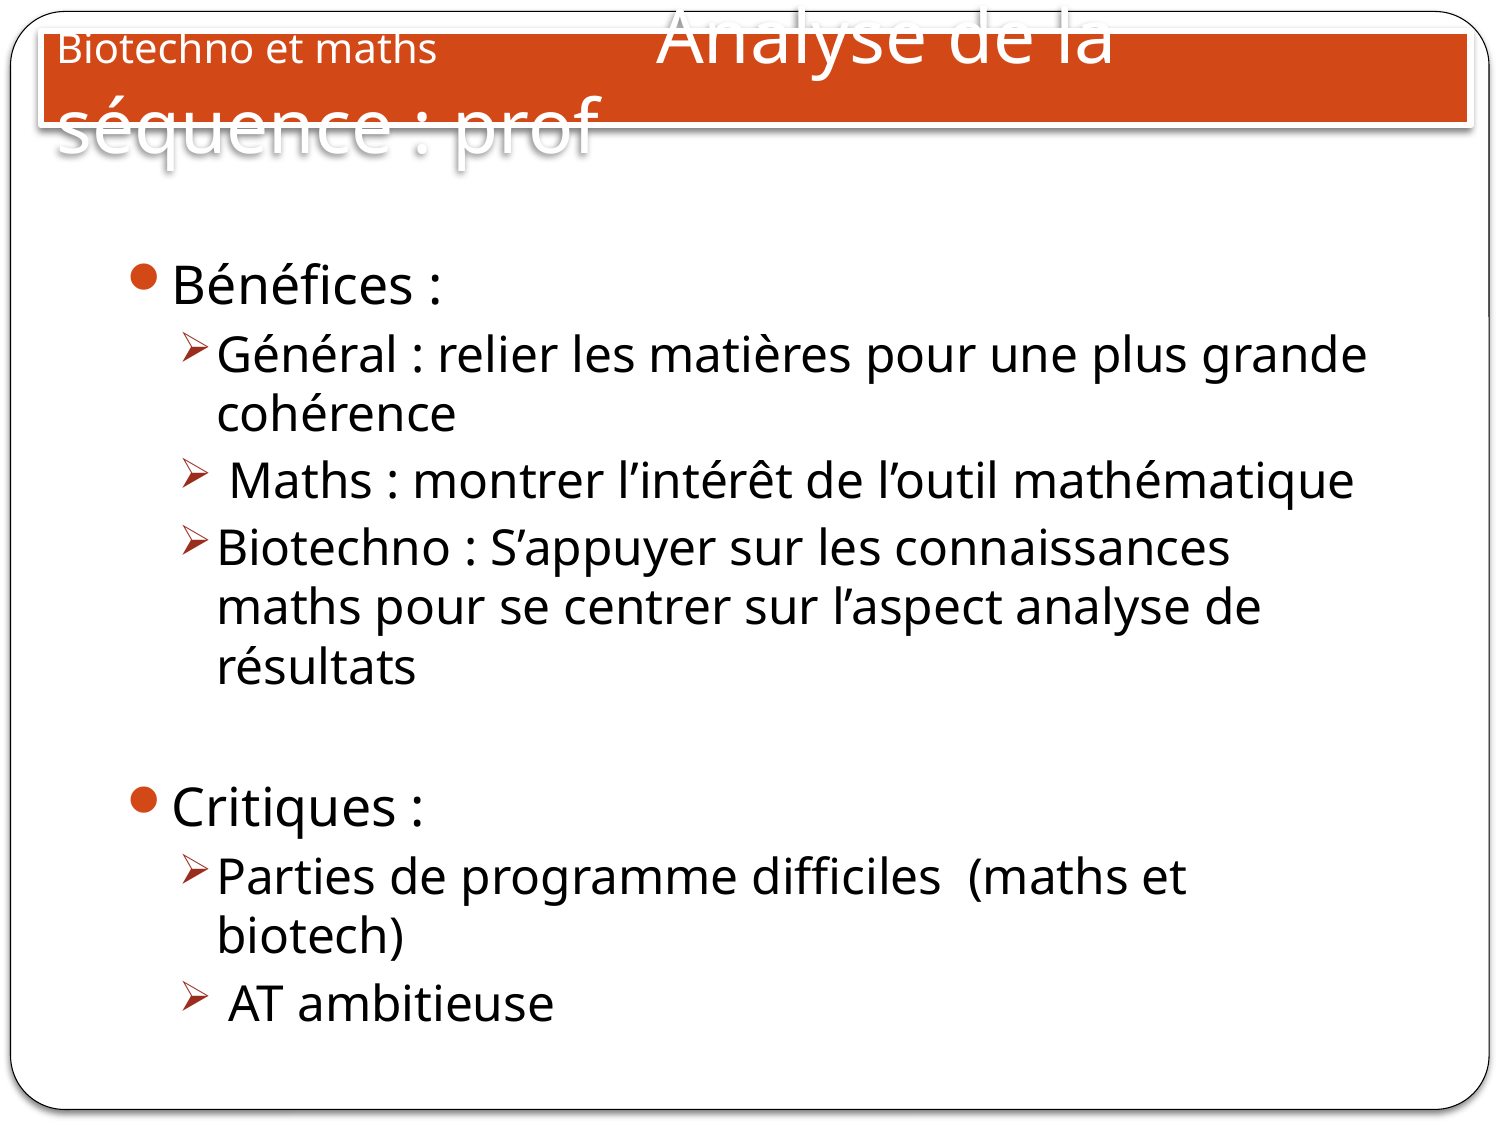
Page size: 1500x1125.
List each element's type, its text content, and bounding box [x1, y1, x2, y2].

list Bénéfices : Général : relier les matières pour une plus grande cohérence Maths : montrer l’intérêt de l’outil mathématique Biotechno : S’appuyer sur les connaissances maths pour se centrer sur l’aspect analyse de résultats Critiques : Parties de programme difficiles (maths et biotech) AT ambitieuse [112, 243, 1388, 1047]
text_box Biotechno et maths Analyse de la séquence : prof [38, 28, 1474, 128]
